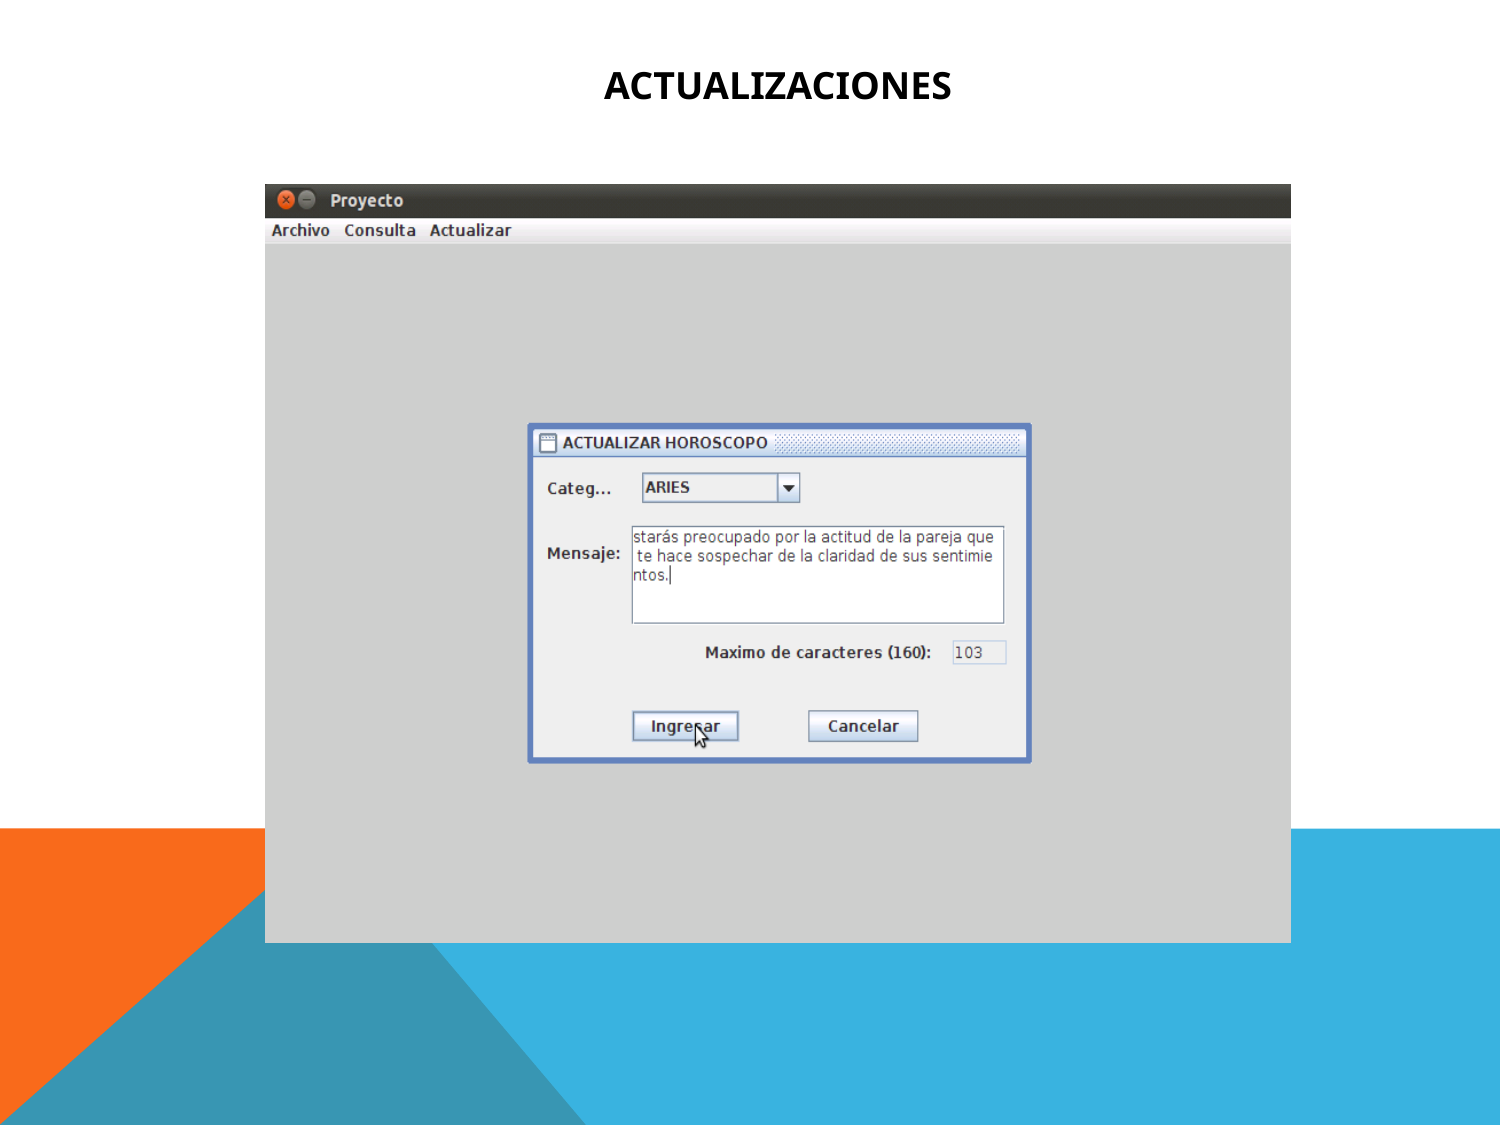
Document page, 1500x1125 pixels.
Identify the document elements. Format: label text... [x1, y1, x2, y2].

picture [265, 184, 1291, 944]
text_box ACTUALIZACIONES [589, 54, 968, 115]
